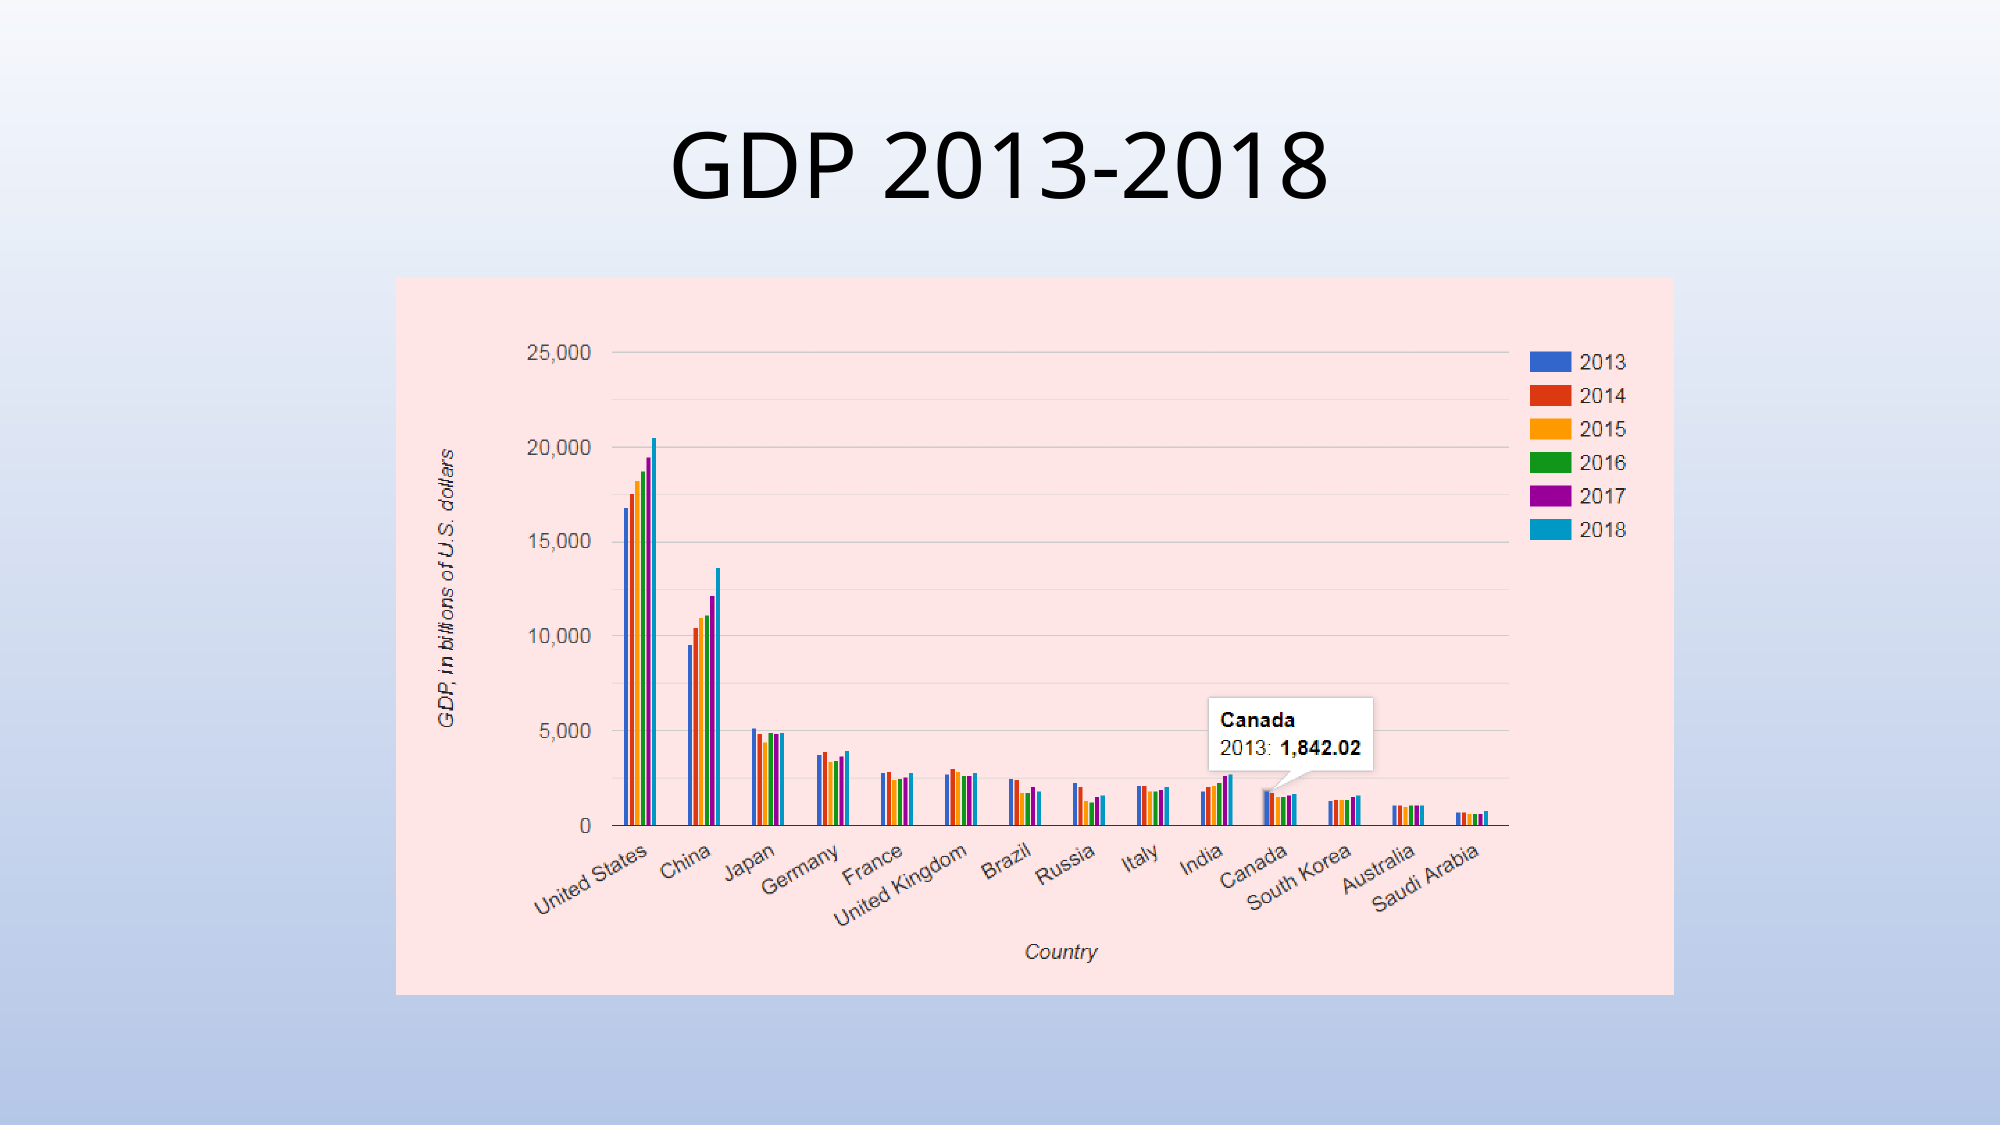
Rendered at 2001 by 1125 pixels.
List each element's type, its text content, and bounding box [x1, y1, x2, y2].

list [396, 277, 1674, 995]
title GDP 2013-2018 [137, 59, 1863, 278]
